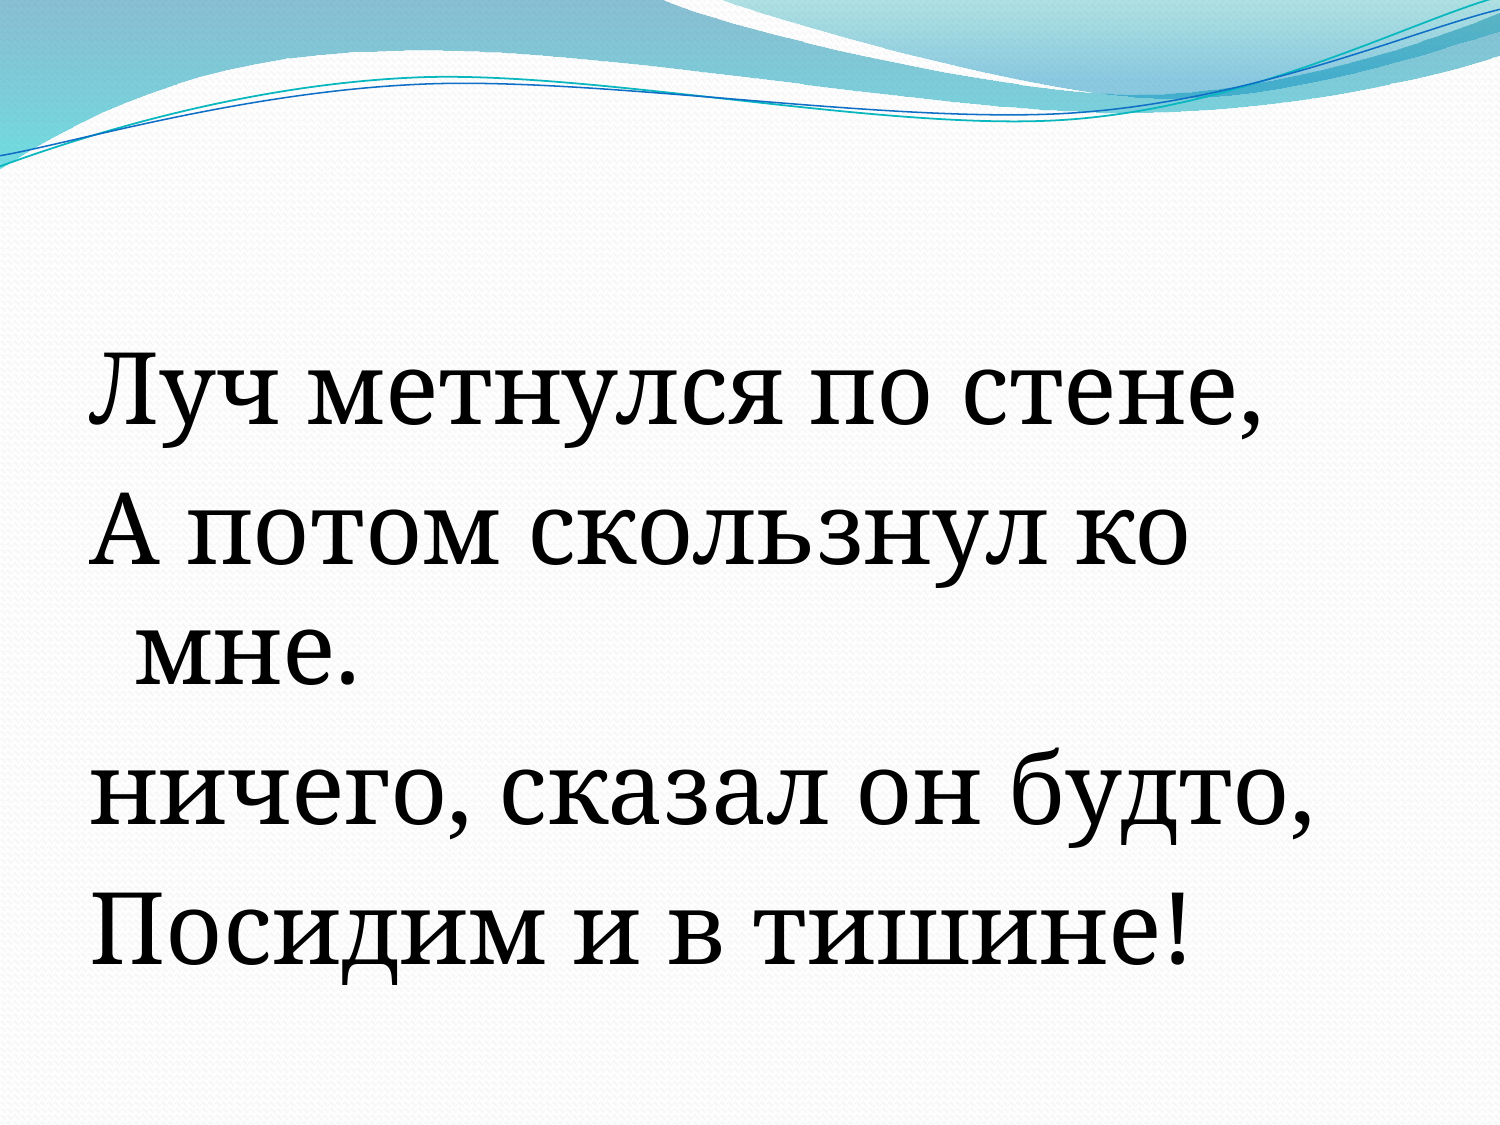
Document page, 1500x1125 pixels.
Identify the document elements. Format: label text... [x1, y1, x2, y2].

list Луч метнулся по стене, А потом скользнул ко мне. ничего, сказал он будто, Посидим и в тишине! [75, 317, 1425, 1038]
